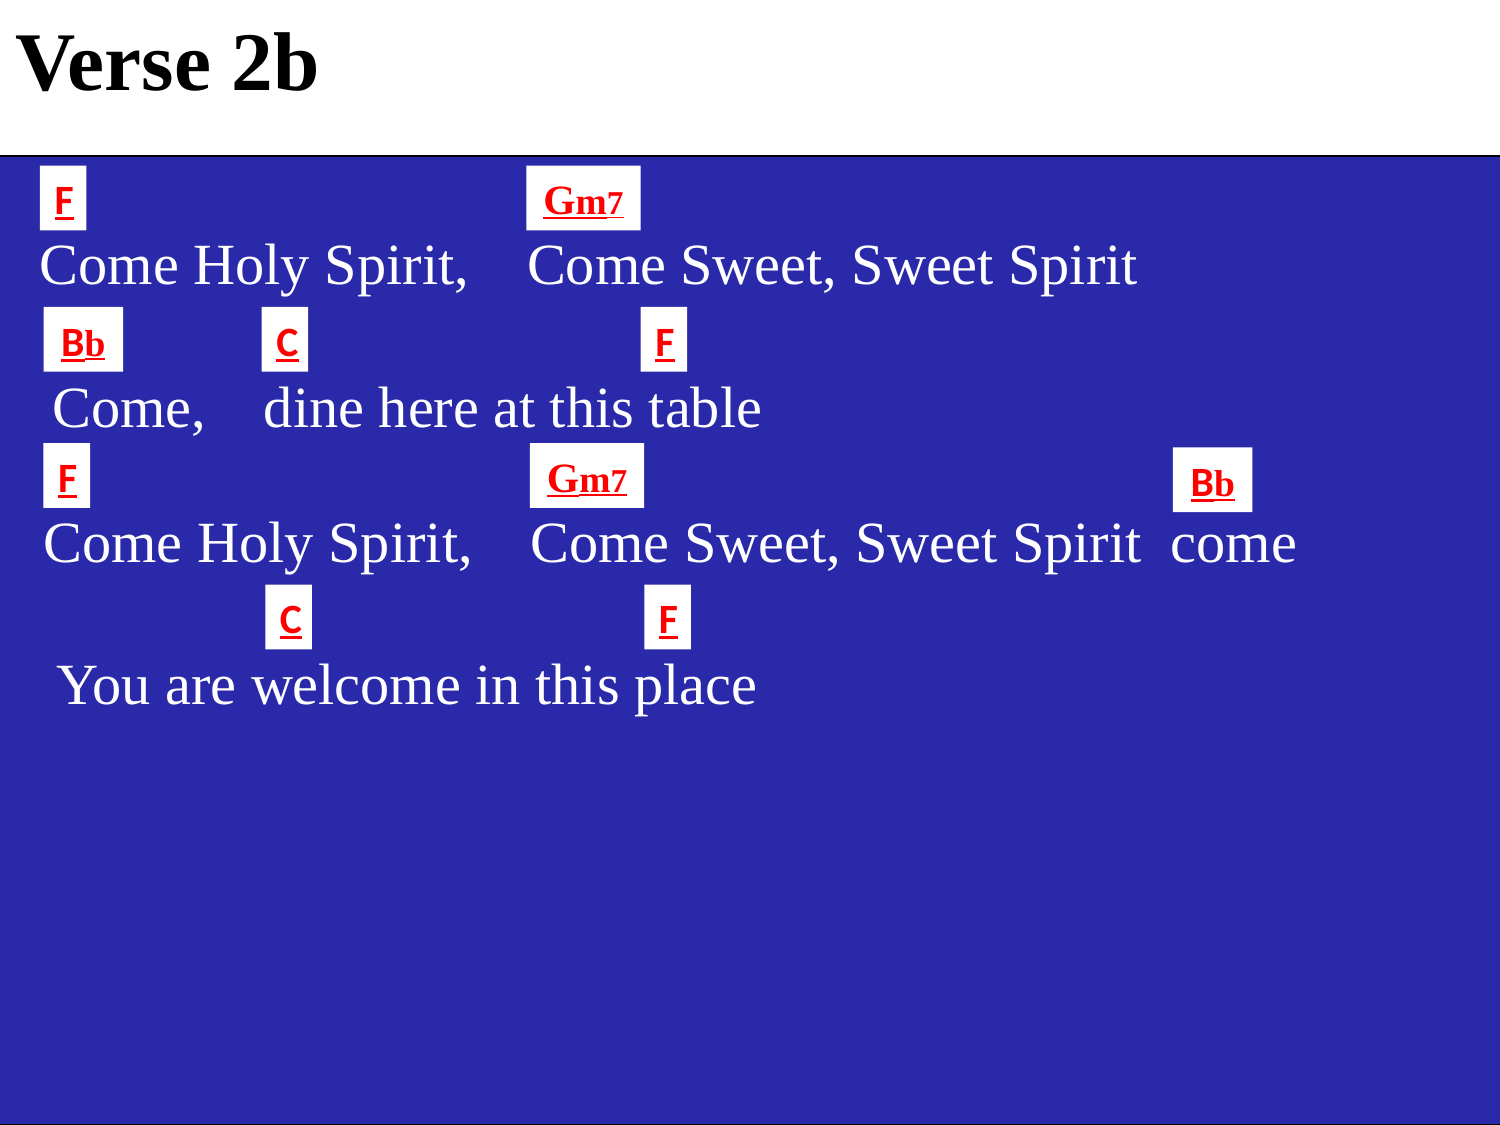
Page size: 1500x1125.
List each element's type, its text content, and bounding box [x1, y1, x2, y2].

text_box Come Holy Spirit, Come Sweet, Sweet Spirit come [0, 496, 1499, 652]
text_box F [644, 584, 691, 650]
text_box Come, dine here at this table [0, 374, 1495, 447]
text_box [0, 156, 1500, 1125]
text_box F [39, 165, 87, 231]
text_box Gm7 [529, 443, 645, 508]
text_box C [265, 584, 312, 650]
text_box Bb [1172, 447, 1253, 513]
text_box Verse 2b [0, 0, 500, 115]
text_box Bb [43, 306, 124, 372]
text_box F [43, 443, 91, 508]
text_box C [261, 306, 309, 372]
text_box Come Holy Spirit, Come Sweet, Sweet Spirit [0, 219, 1495, 374]
text_box Gm7 [526, 165, 641, 231]
text_box You are welcome in this place [0, 652, 1498, 724]
text_box F [640, 306, 688, 372]
